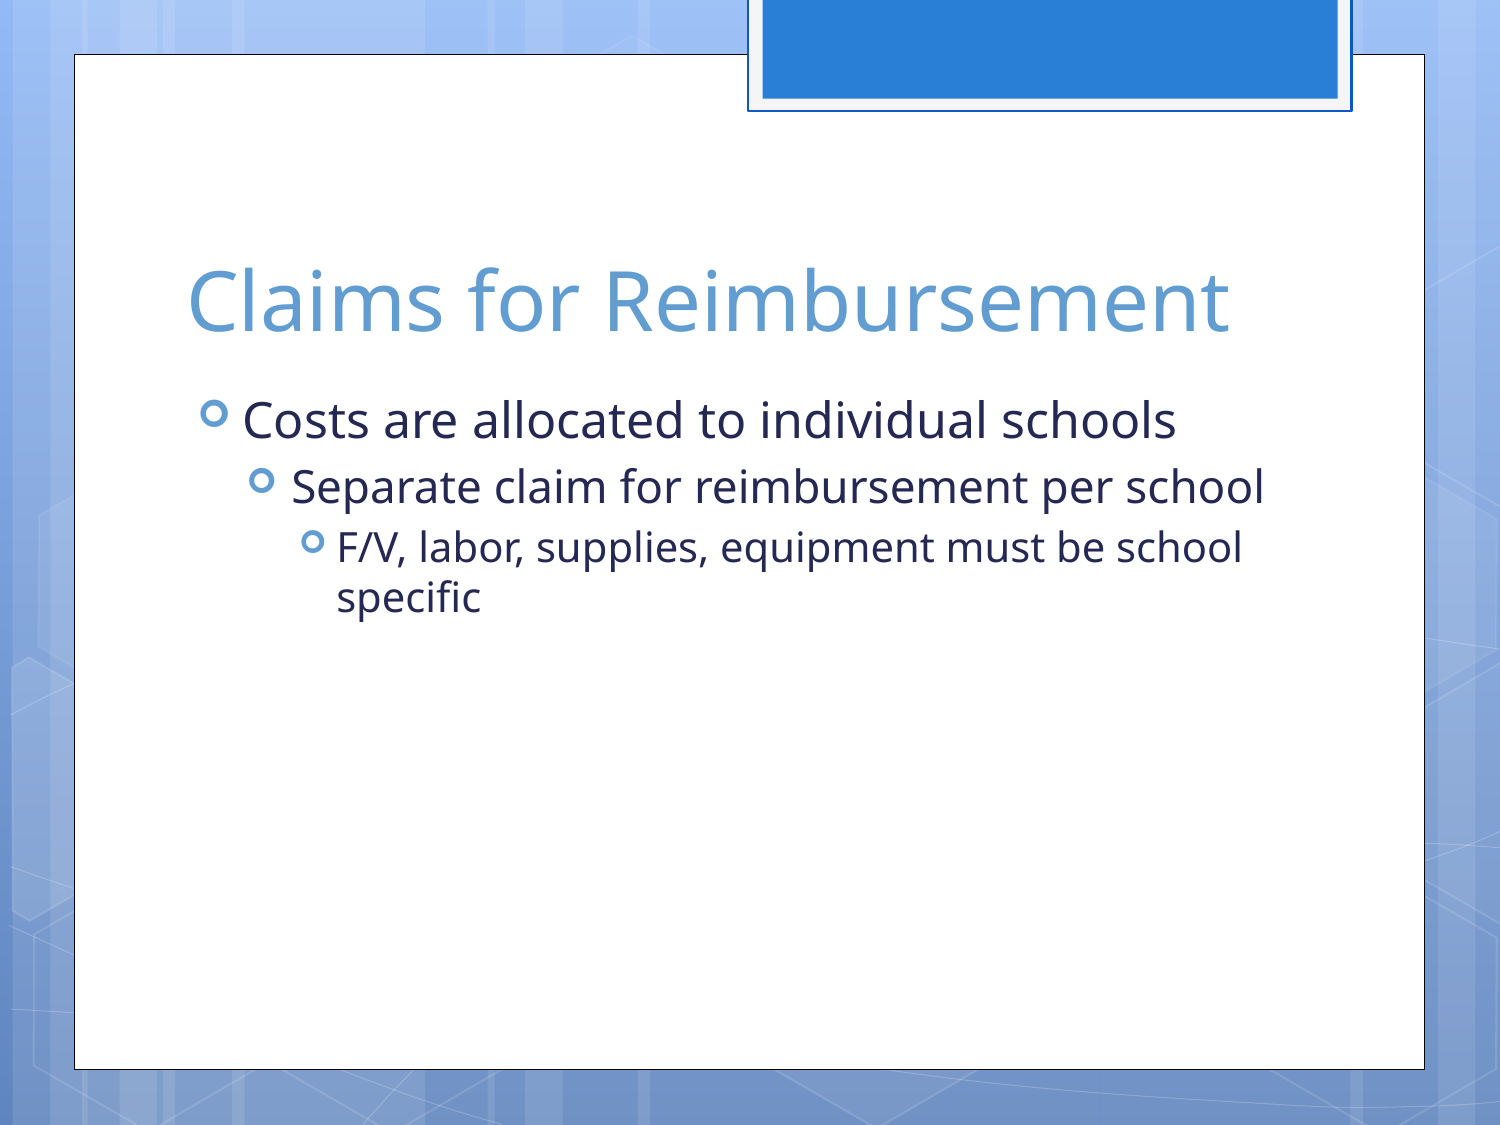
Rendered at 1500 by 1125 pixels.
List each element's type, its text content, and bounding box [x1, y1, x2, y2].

list Costs are allocated to individual schools Separate claim for reimbursement per school F/V, labor, supplies, equipment must be school specific [171, 381, 1283, 957]
title Claims for Reimbursement [171, 168, 1324, 357]
